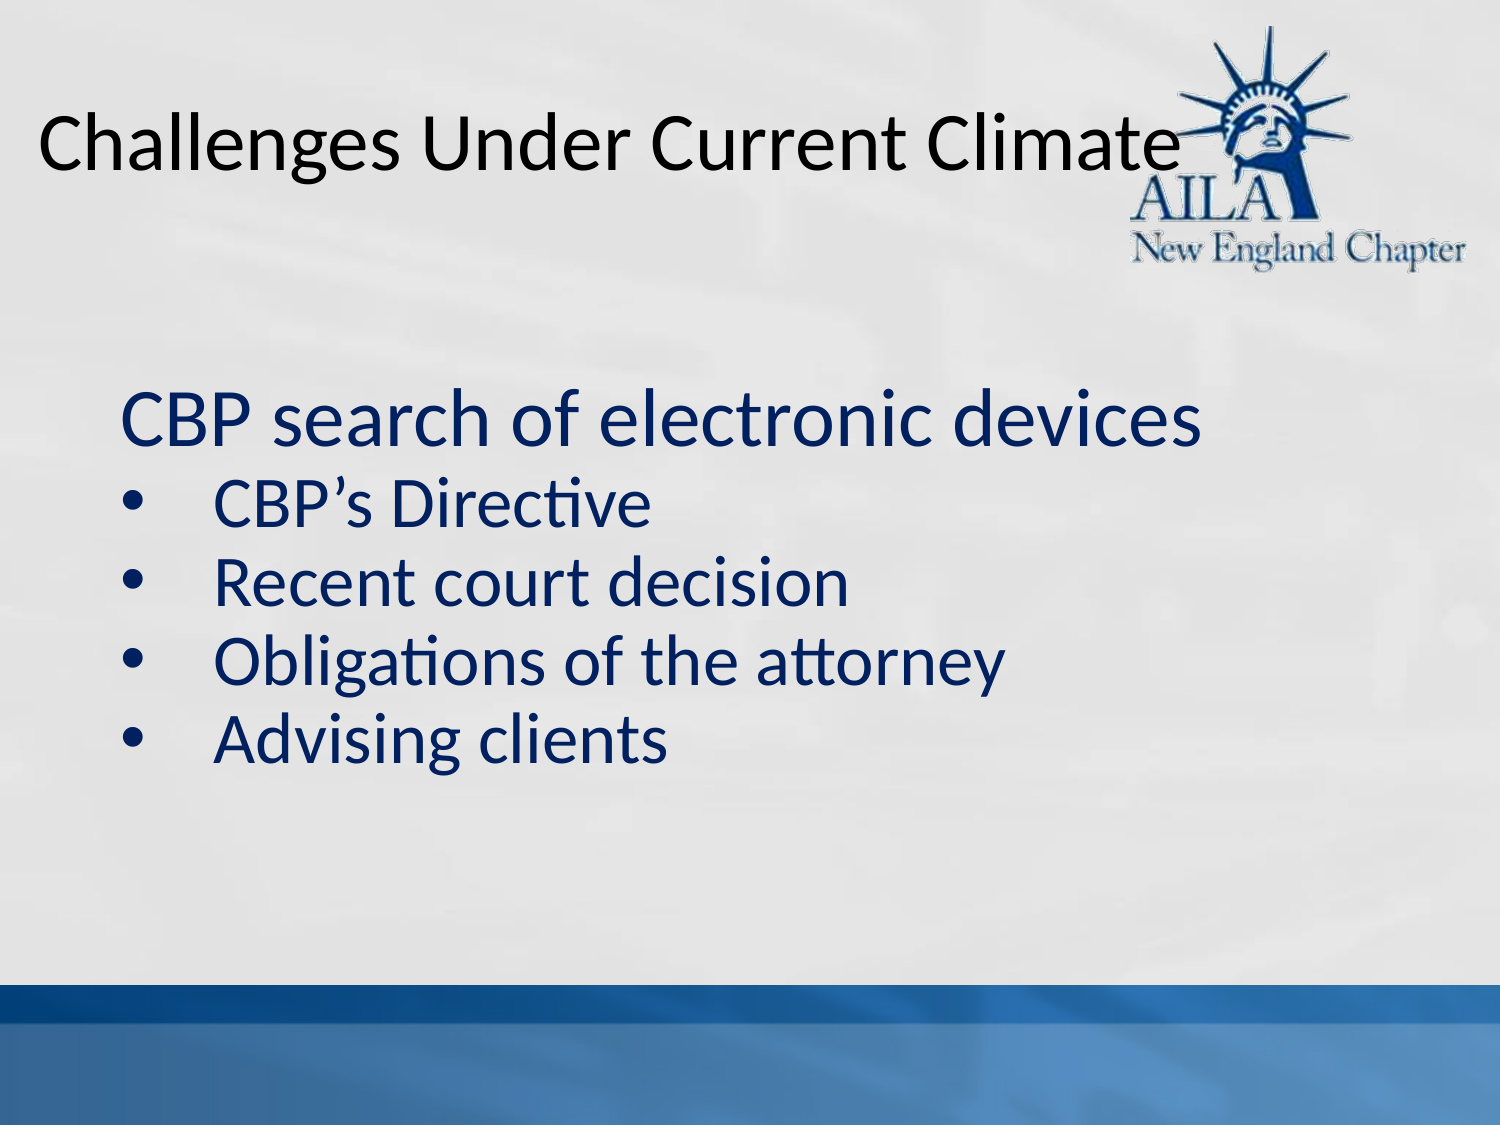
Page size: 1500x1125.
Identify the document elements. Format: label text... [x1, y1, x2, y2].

picture [0, 0, 1500, 1125]
subtitle CBP search of electronic devices CBP’s Directive Recent court decision Obligations of the attorney Advising clients [119, 374, 1381, 900]
title Challenges Under Current Climate [38, 98, 1299, 287]
